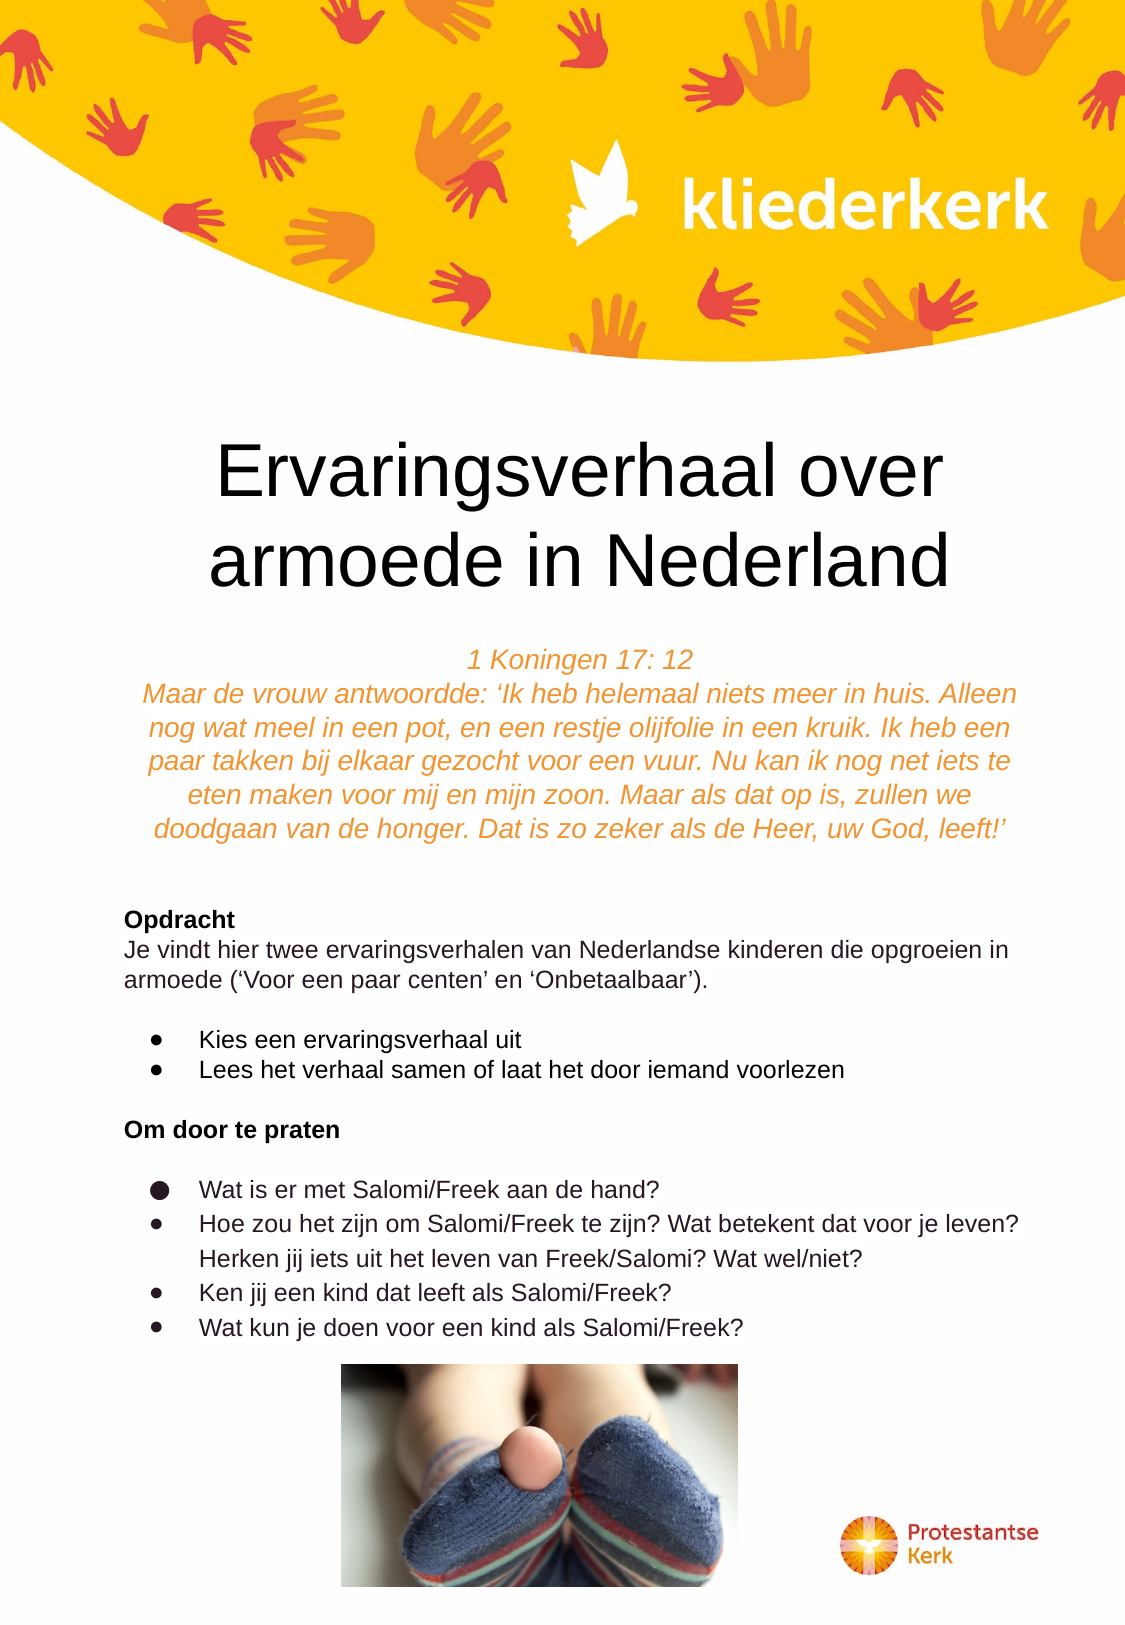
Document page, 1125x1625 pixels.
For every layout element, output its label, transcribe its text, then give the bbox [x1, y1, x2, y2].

picture [0, 0, 1125, 1625]
text_box Ervaringsverhaal over armoede in Nederland 1 Koningen 17: 12 Maar de vrouw antwoordde: ‘Ik heb helemaal niets meer in huis. Alleen nog wat meel in een pot, en een restje olijfolie in een kruik. Ik heb een paar takken bij elkaar gezocht voor een vuur. Nu kan ik nog net iets te eten maken voor mij en mijn zoon. Maar als dat op is, zullen we doodgaan van de honger. Dat is zo zeker als de Heer, uw God, leeft!’ Opdracht Je vindt hier twee ervaringsverhalen van Nederlandse kinderen die opgroeien in armoede (‘Voor een paar centen’ en ‘Onbetaalbaar’). Kies een ervaringsverhaal uit Lees het verhaal samen of laat het door iemand voorlezen Om door te praten Wat is er met Salomi/Freek aan de hand? Hoe zou het zijn om Salomi/Freek te zijn? Wat betekent dat voor je leven? Herken jij iets uit het leven van Freek/Salomi? Wat wel/niet? Ken jij een kind dat leeft als Salomi/Freek? Wat kun je doen voor een kind als Salomi/Freek? [108, 406, 1052, 1447]
